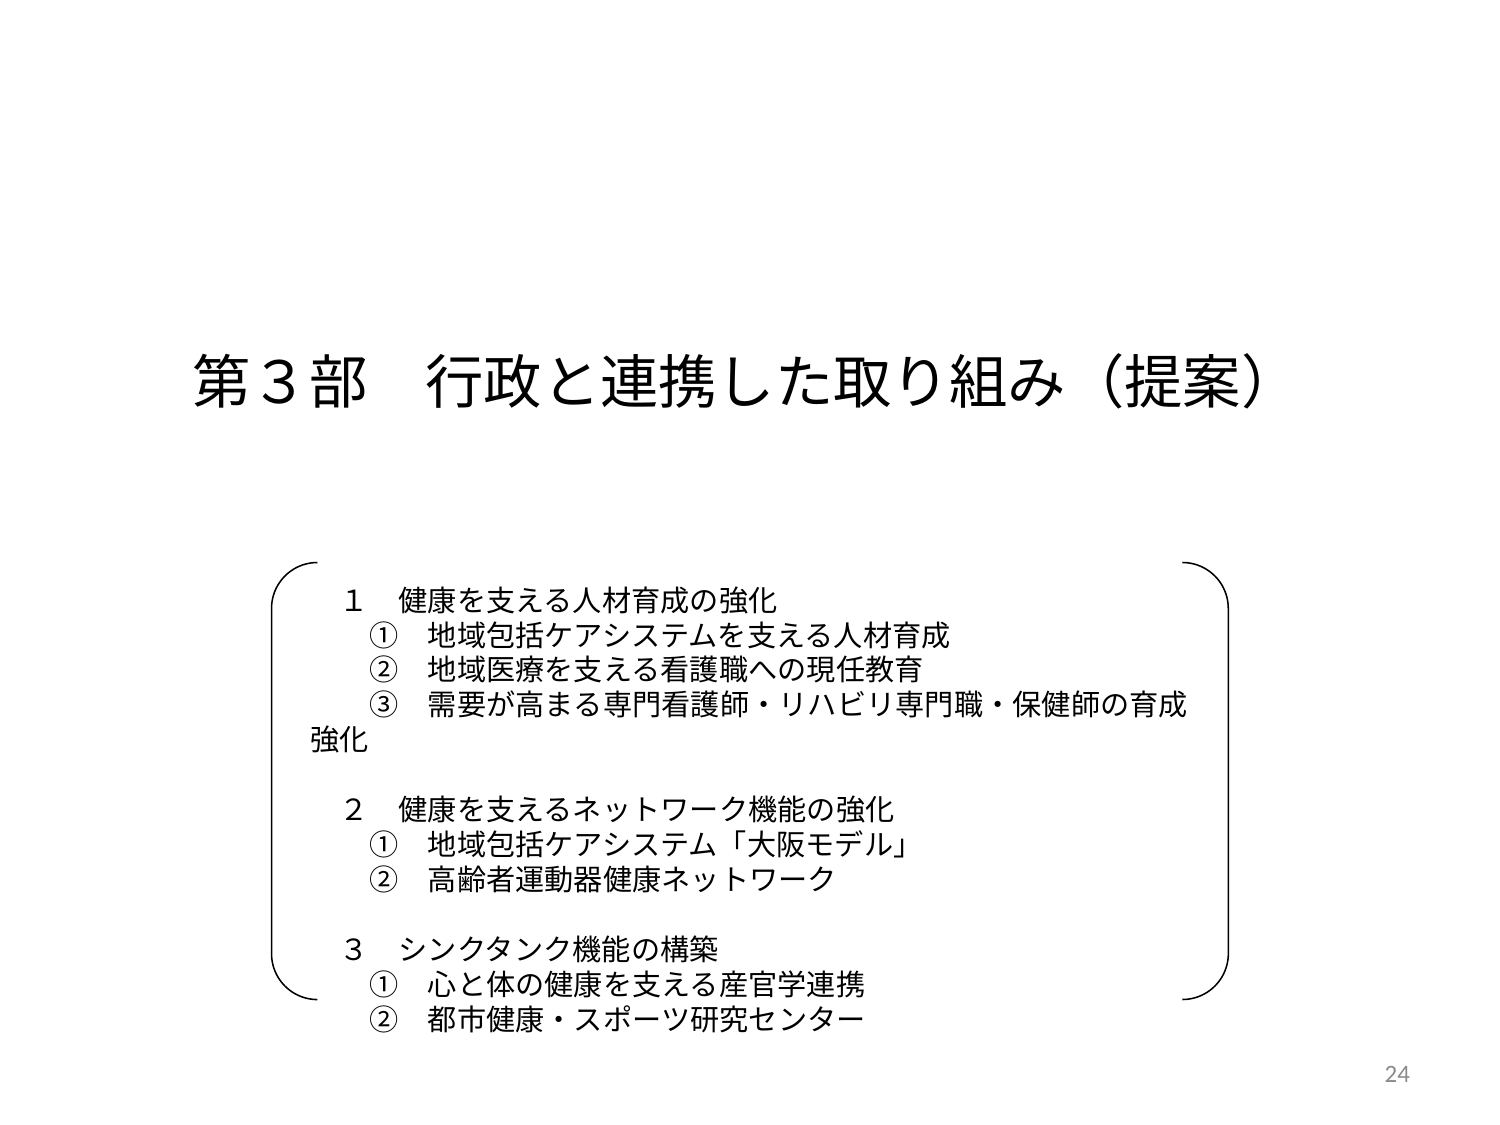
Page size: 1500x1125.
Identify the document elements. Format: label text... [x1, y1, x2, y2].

slide_number 24 [1074, 1042, 1425, 1103]
text_box １ 健康を支える人材育成の強化 ① 地域包括ケアシステムを支える人材育成 ② 地域医療を支える看護職への現任教育 ③ 需要が高まる専門看護師・リハビリ専門職・保健師の育成強化 ２ 健康を支えるネットワーク機能の強化 ① 地域包括ケアシステム「大阪モデル」 ② 高齢者運動器健康ネットワーク ３ シンクタンク機能の構築 ① 心と体の健康を支える産官学連携 ② 都市健康・スポーツ研究センター [296, 988, 1215, 1044]
text_box [270, 561, 1230, 1001]
text_box 第３部 行政と連携した取り組み（提案） [177, 338, 1315, 423]
